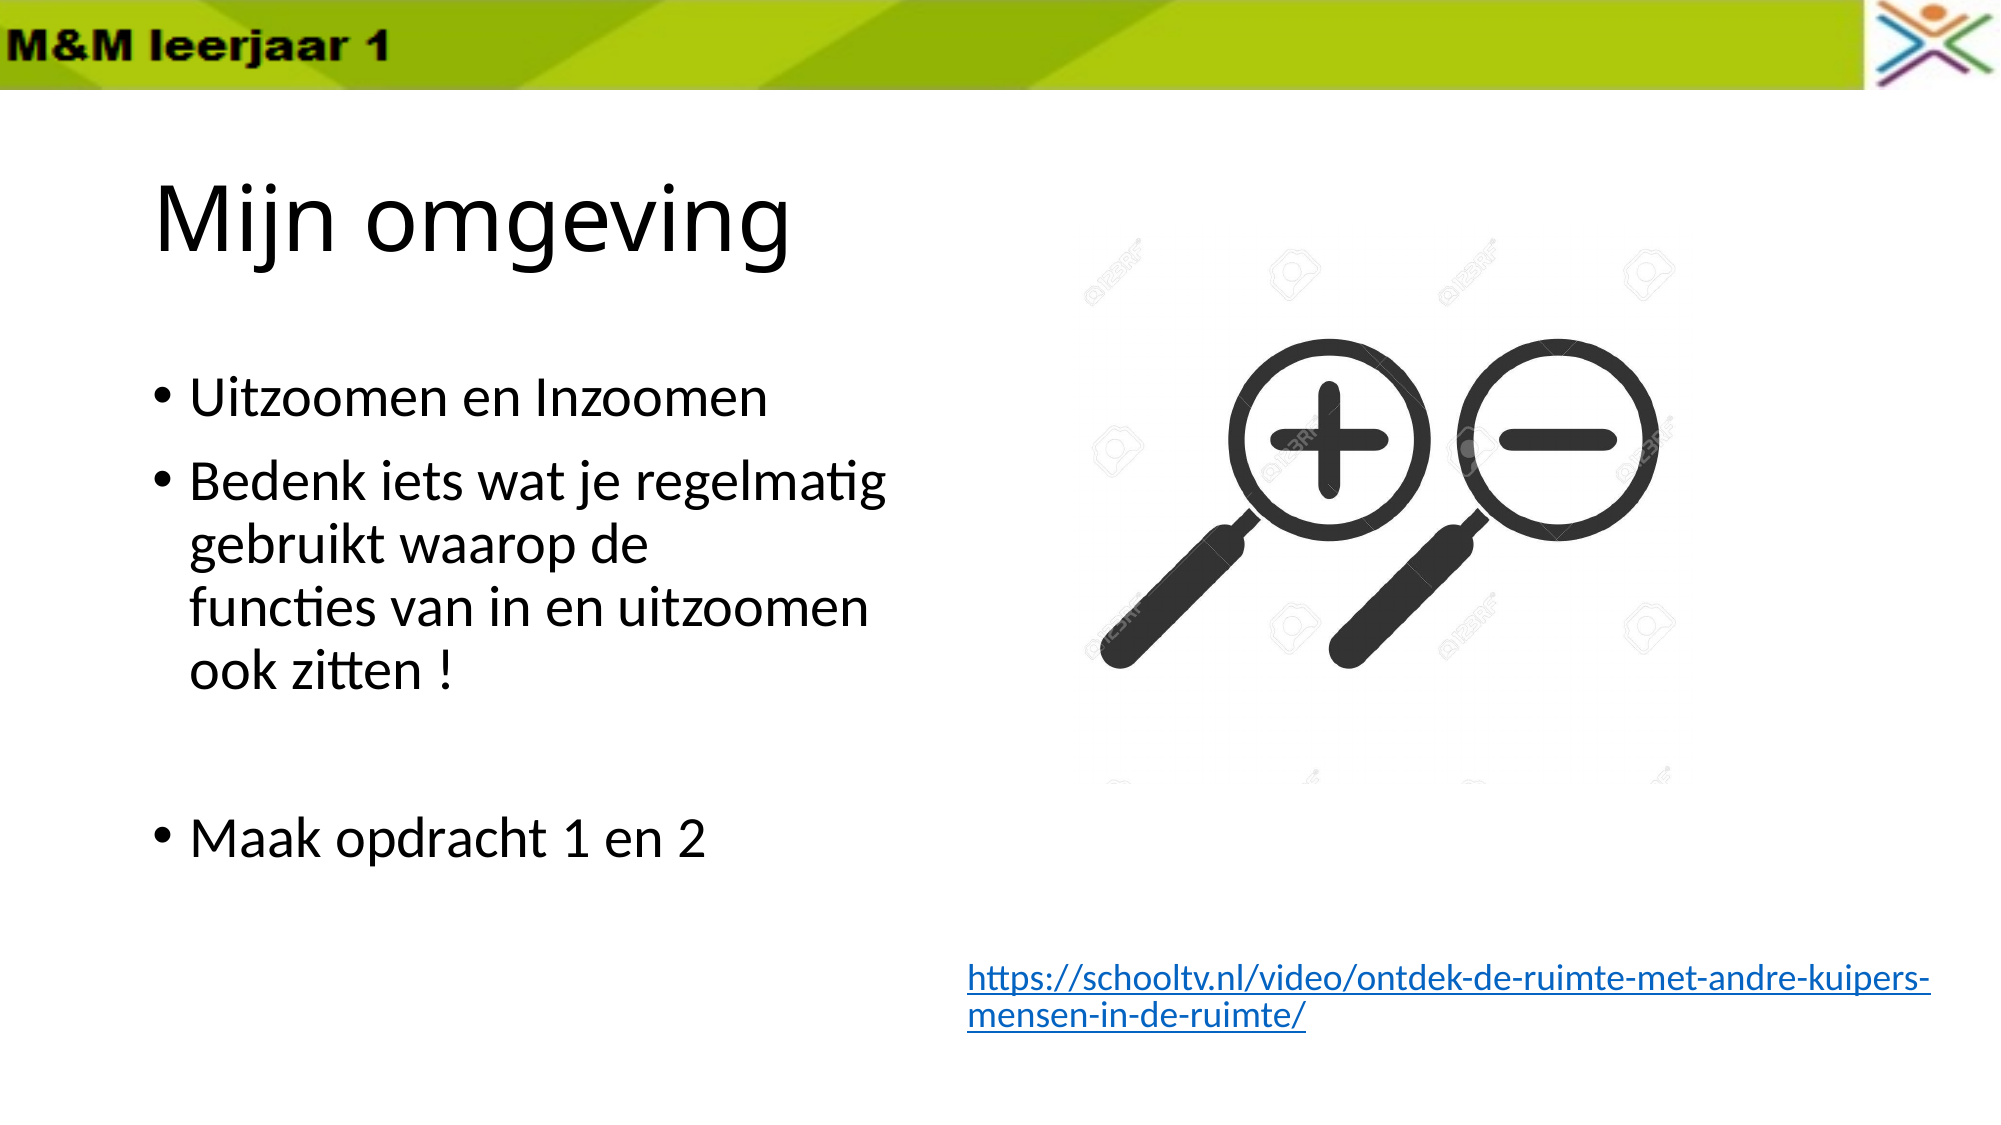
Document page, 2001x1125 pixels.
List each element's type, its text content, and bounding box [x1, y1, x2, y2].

picture [1066, 223, 1693, 784]
picture [0, 0, 2000, 90]
text_box https://schooltv.nl/video/ontdek-de-ruimte-met-andre-kuipers-mensen-in-de-ruimte/ [952, 945, 1953, 1006]
title Mijn omgeving [137, 113, 1863, 331]
list Uitzoomen en Inzoomen Bedenk iets wat je regelmatig gebruikt waarop de functies van in en uitzoomen ook zitten ! Maak opdracht 1 en 2 [137, 359, 1863, 1073]
